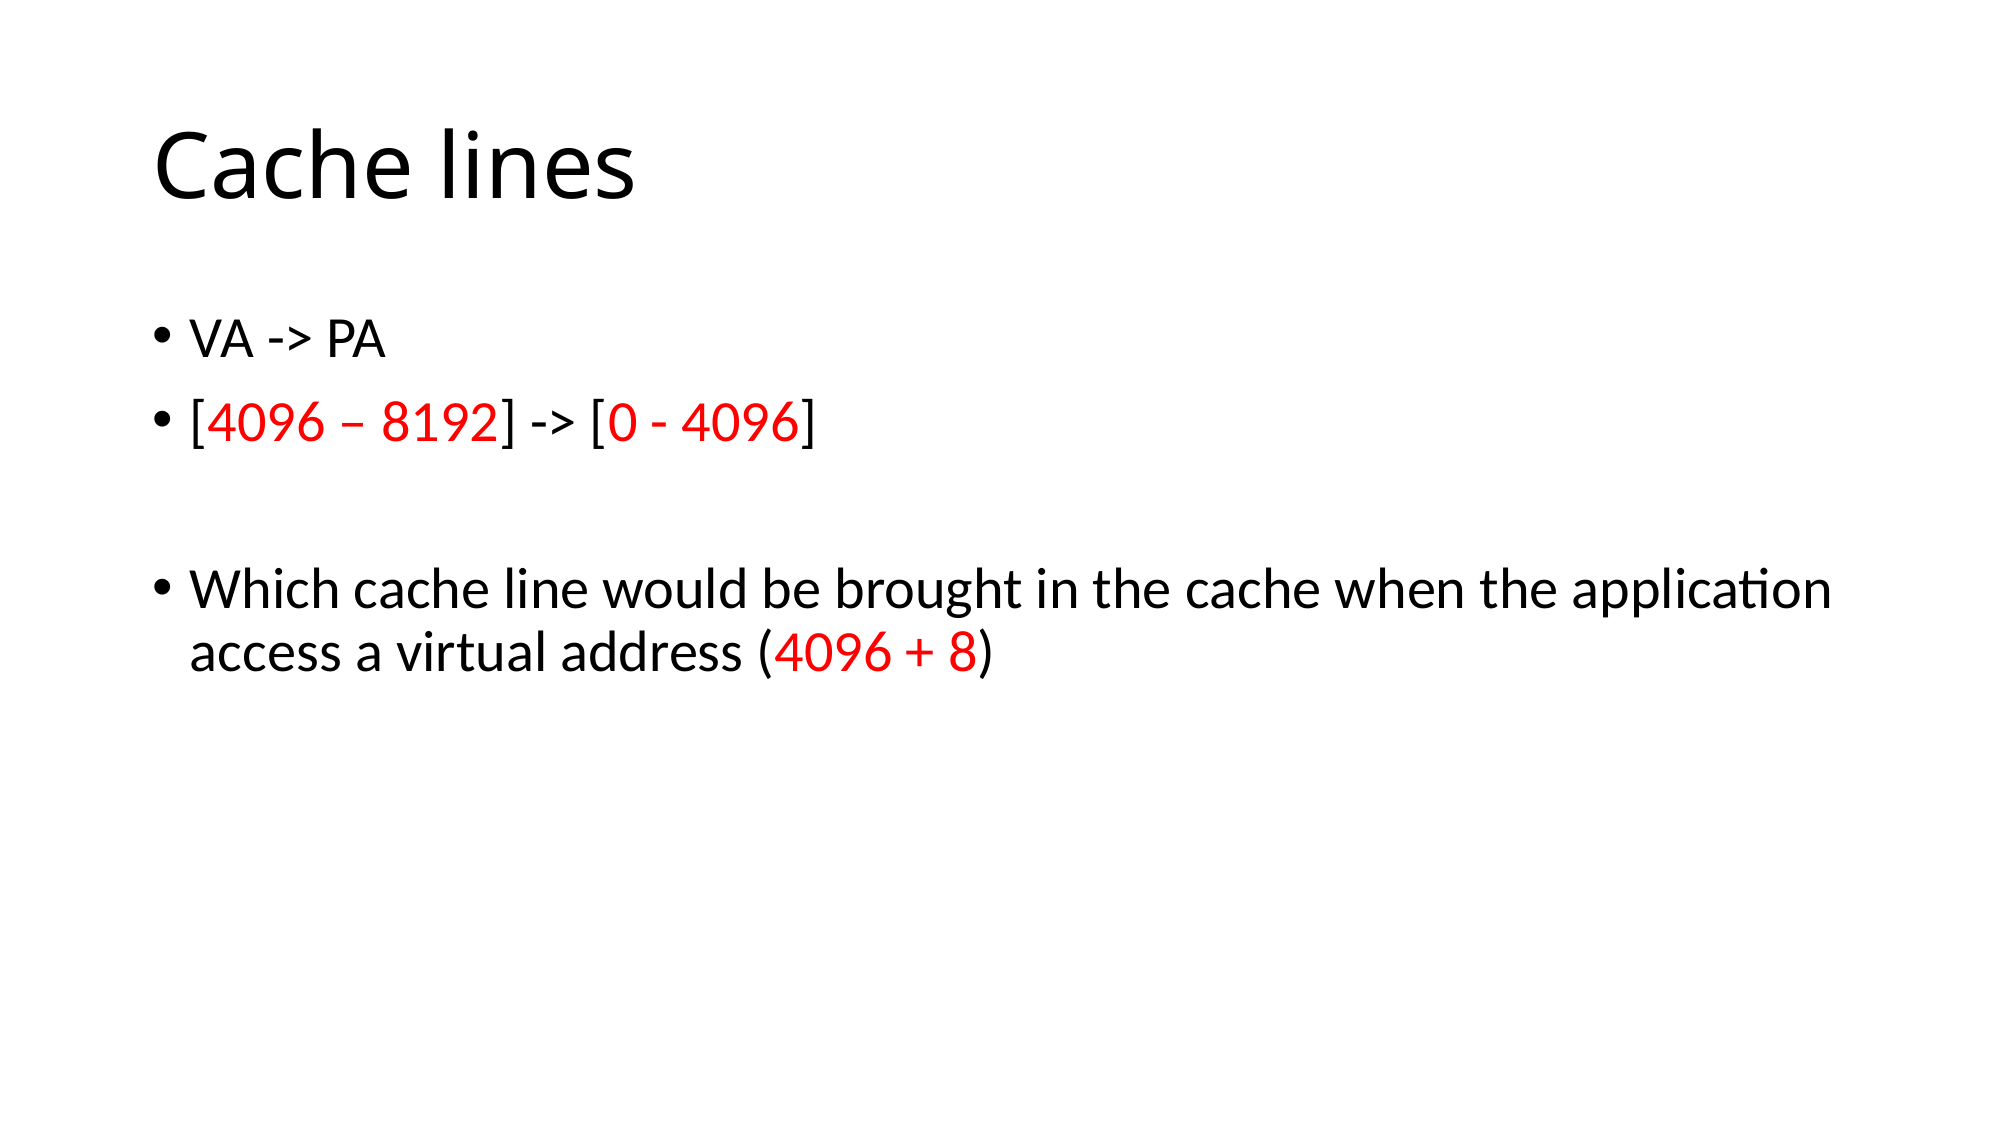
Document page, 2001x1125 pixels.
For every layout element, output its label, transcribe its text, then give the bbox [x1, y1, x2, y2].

list VA -> PA [4096 – 8192] -> [0 - 4096] Which cache line would be brought in the cache when the application access a virtual address (4096 + 8) [137, 299, 1863, 1014]
title Cache lines [137, 59, 1863, 278]
